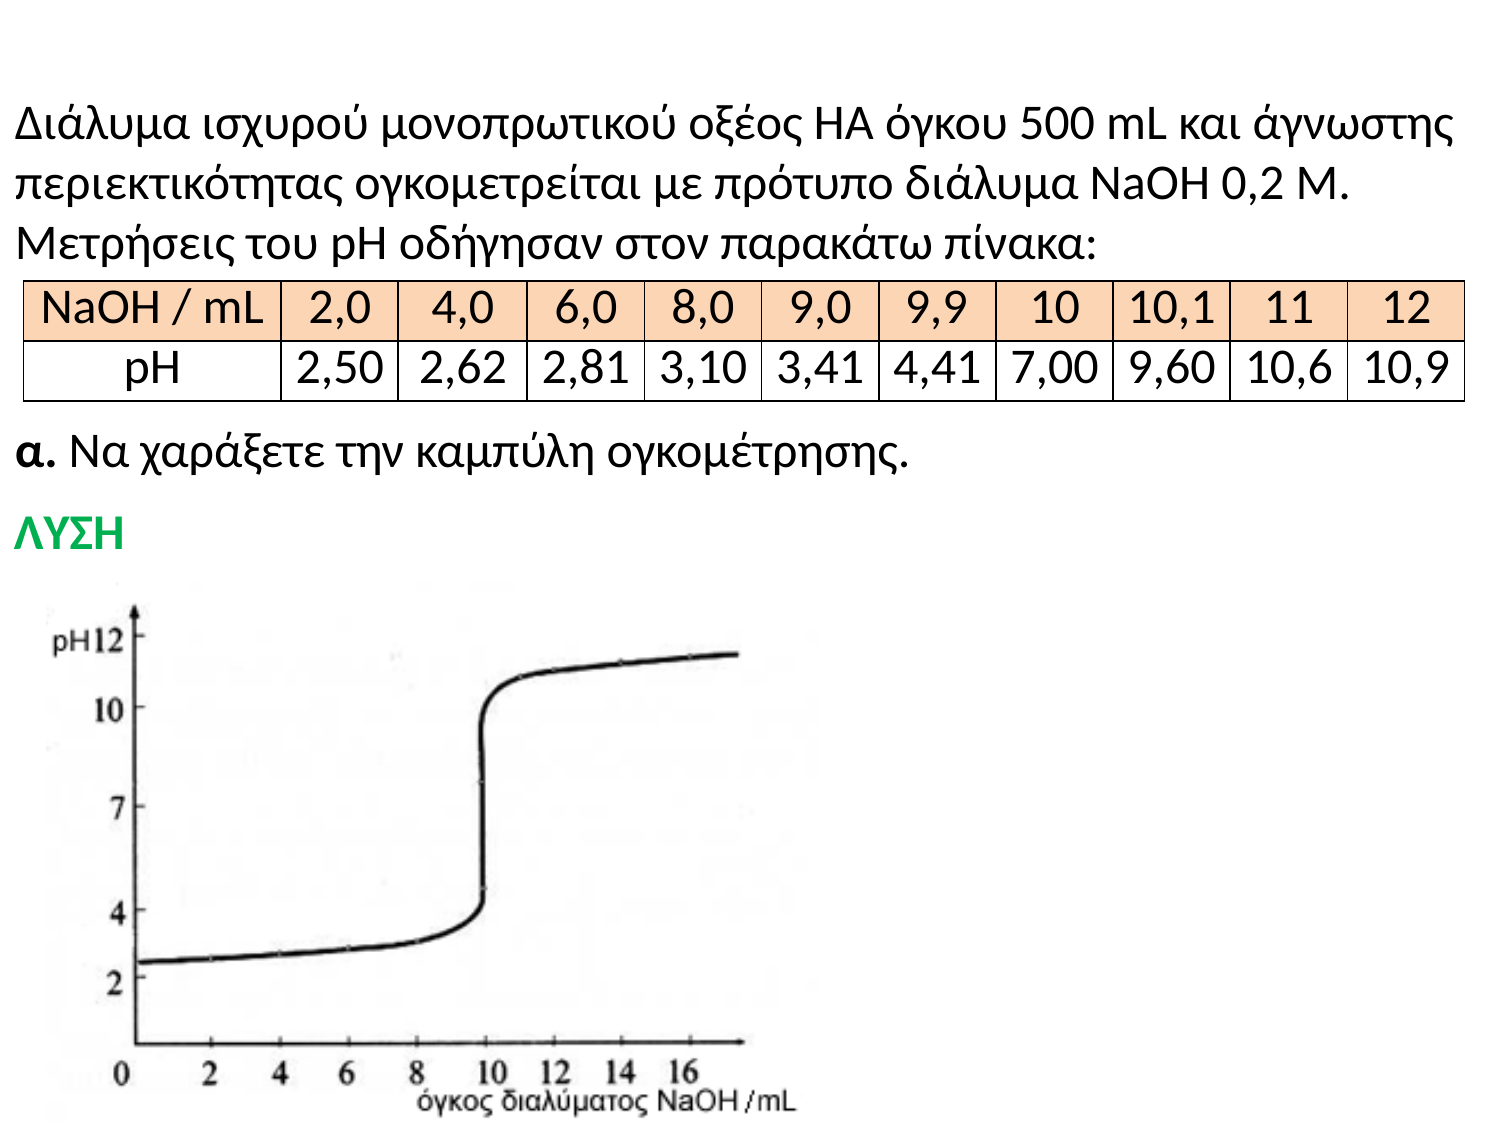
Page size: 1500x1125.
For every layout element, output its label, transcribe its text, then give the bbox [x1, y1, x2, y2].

table_header 9,0 [762, 282, 878, 340]
table_cell 2,81 [528, 342, 644, 400]
table_header 10 [997, 282, 1112, 340]
table_header 8,0 [645, 282, 761, 340]
table_header 10,1 [1114, 282, 1229, 340]
table_header 11 [1231, 282, 1347, 340]
table_cell 10,6 [1231, 342, 1347, 400]
table_header 4,0 [399, 282, 526, 340]
text_box Διάλυμα ισχυρού μονοπρωτικού οξέος ΗΑ όγκου 500 mL και άγνωστης περιεκτικότητας ογκομετρείται με πρότυπο διάλυμα NaOH 0,2 M. Μετρήσεις του pH οδήγησαν στον παρακάτω πίνακα: [0, 81, 1500, 277]
table_cell 7,00 [997, 342, 1112, 400]
table_header NaOH / mL [24, 282, 280, 340]
table_cell 9,60 [1114, 342, 1229, 400]
table_header 6,0 [528, 282, 644, 340]
table_header 12 [1348, 282, 1464, 340]
table_cell 2,50 [282, 342, 397, 400]
text_box ΛΥση [0, 492, 140, 567]
table_cell pH [24, 342, 280, 400]
picture [46, 581, 821, 1125]
table_cell 3,41 [762, 342, 878, 400]
table_cell 3,10 [645, 342, 761, 400]
table_cell 2,62 [399, 342, 526, 400]
text_box α. Να χαράξετε την καμπύλη ογκομέτρησης. [0, 410, 1500, 485]
table_cell 4,41 [880, 342, 995, 400]
table_cell 10,9 [1348, 342, 1464, 400]
table_header 9,9 [880, 282, 995, 340]
table_header 2,0 [282, 282, 397, 340]
